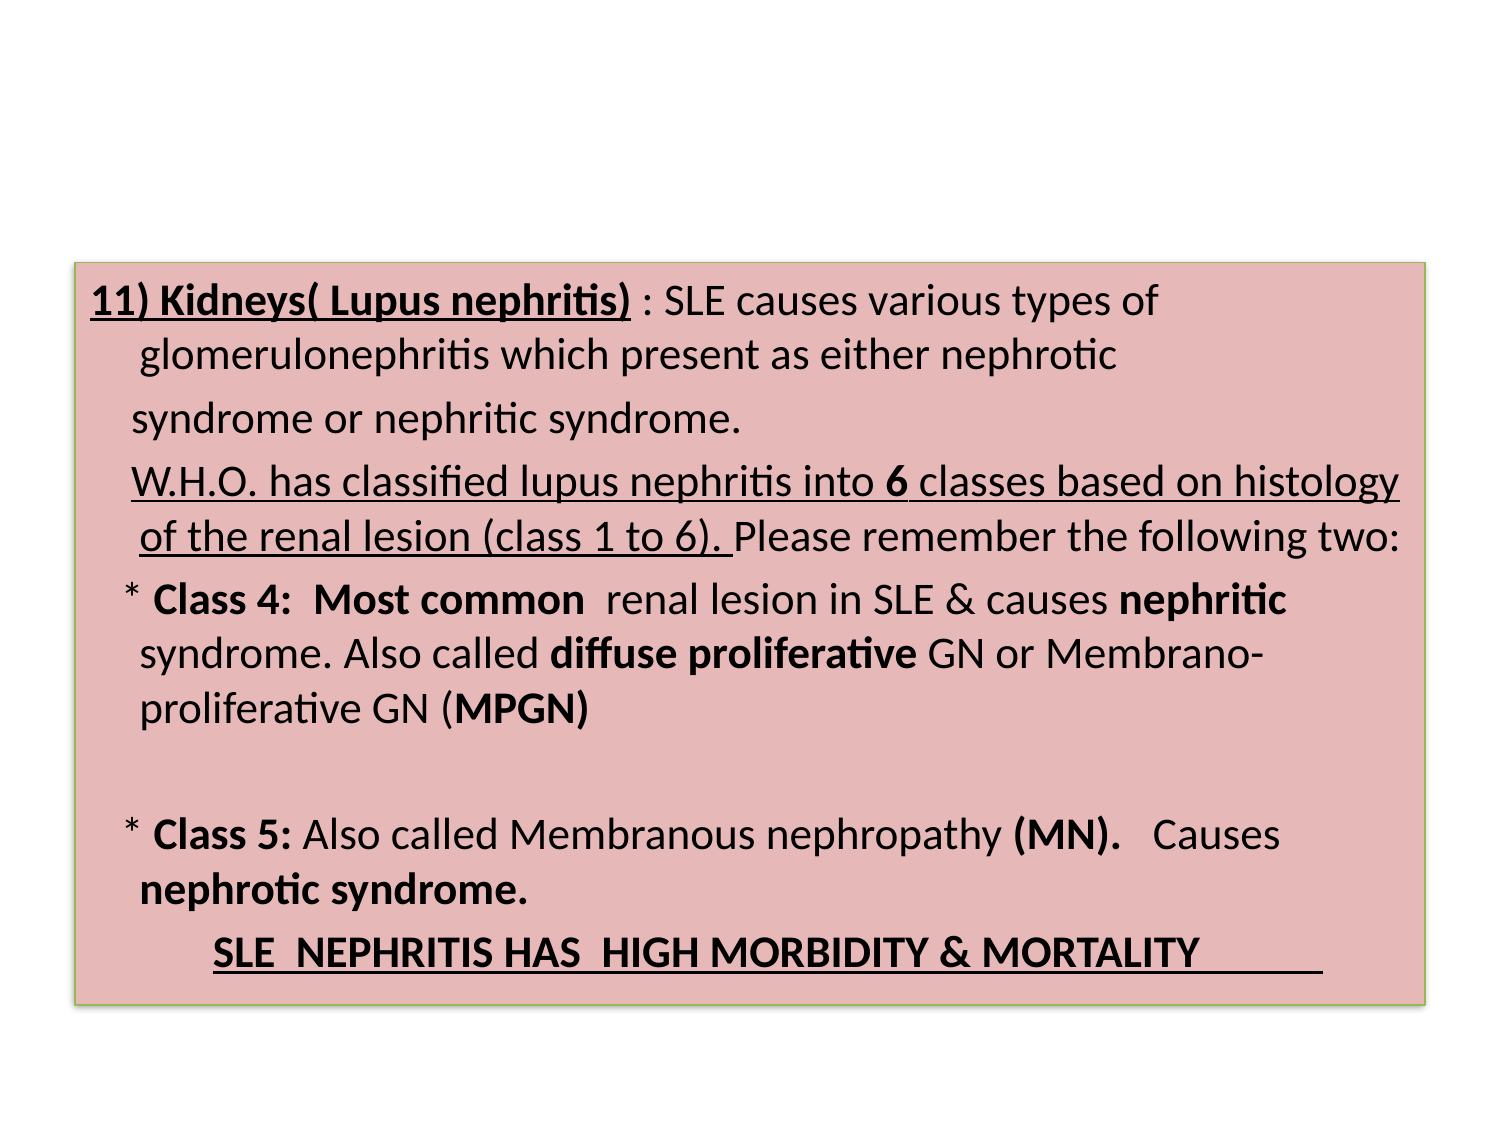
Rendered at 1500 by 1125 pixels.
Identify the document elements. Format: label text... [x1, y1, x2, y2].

list 11) Kidneys( Lupus nephritis) : SLE causes various types of glomerulonephritis which present as either nephrotic syndrome or nephritic syndrome. W.H.O. has classified lupus nephritis into 6 classes based on histology of the renal lesion (class 1 to 6). Please remember the following two: * Class 4: Most common renal lesion in SLE & causes nephritic syndrome. Also called diffuse proliferative GN or Membrano-proliferative GN (MPGN) * Class 5: Also called Membranous nephropathy (MN). Causes nephrotic syndrome. SLE NEPHRITIS HAS HIGH MORBIDITY & MORTALITY [74, 262, 1426, 1006]
